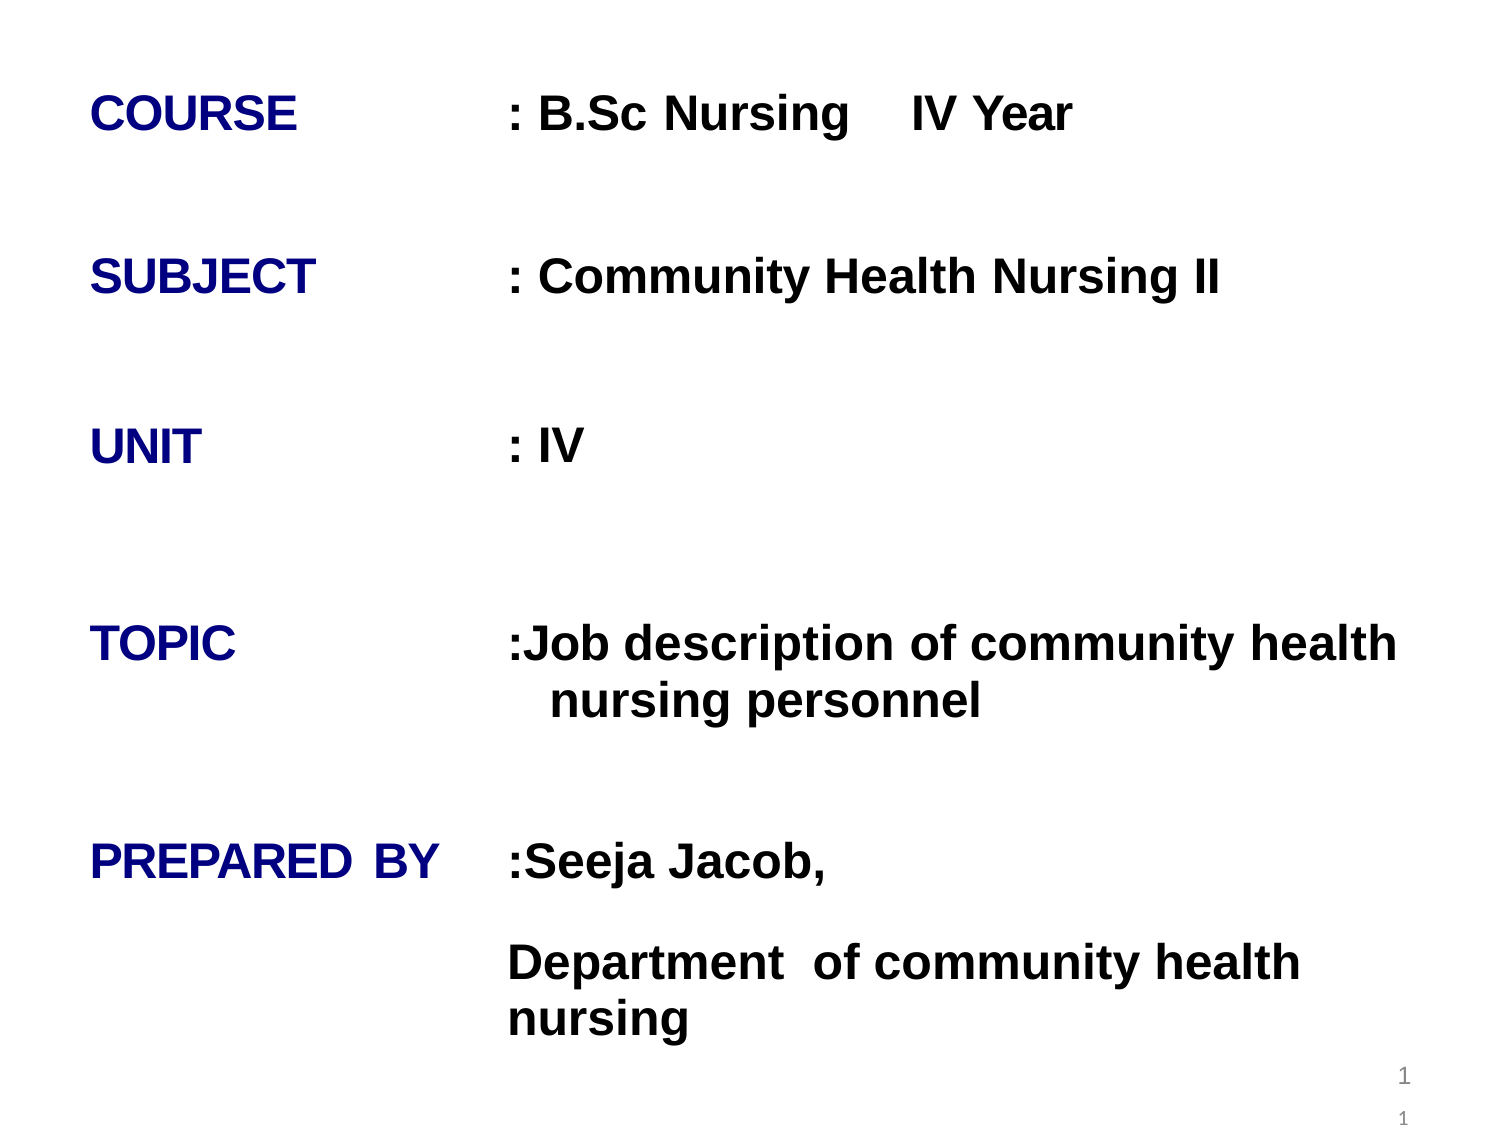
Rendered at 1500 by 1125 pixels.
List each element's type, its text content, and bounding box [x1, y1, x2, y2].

table_cell : Community Health Nursing II [475, 198, 1427, 368]
table_cell SUBJECT [69, 198, 475, 368]
table_cell UNIT [69, 368, 475, 610]
table_cell :Seeja Jacob, Department of community health nursing [475, 787, 1427, 1046]
table_cell : IV [475, 368, 1427, 610]
table_cell :Job description of community health nursing personnel [475, 610, 1427, 787]
table_cell PREPARED BY [69, 787, 475, 1046]
table_cell TOPIC [69, 610, 475, 787]
text_box 11 [1395, 1057, 1414, 1125]
table_header COURSE [69, 86, 475, 198]
table_header : B.Sc Nursing IV Year [475, 86, 1427, 198]
